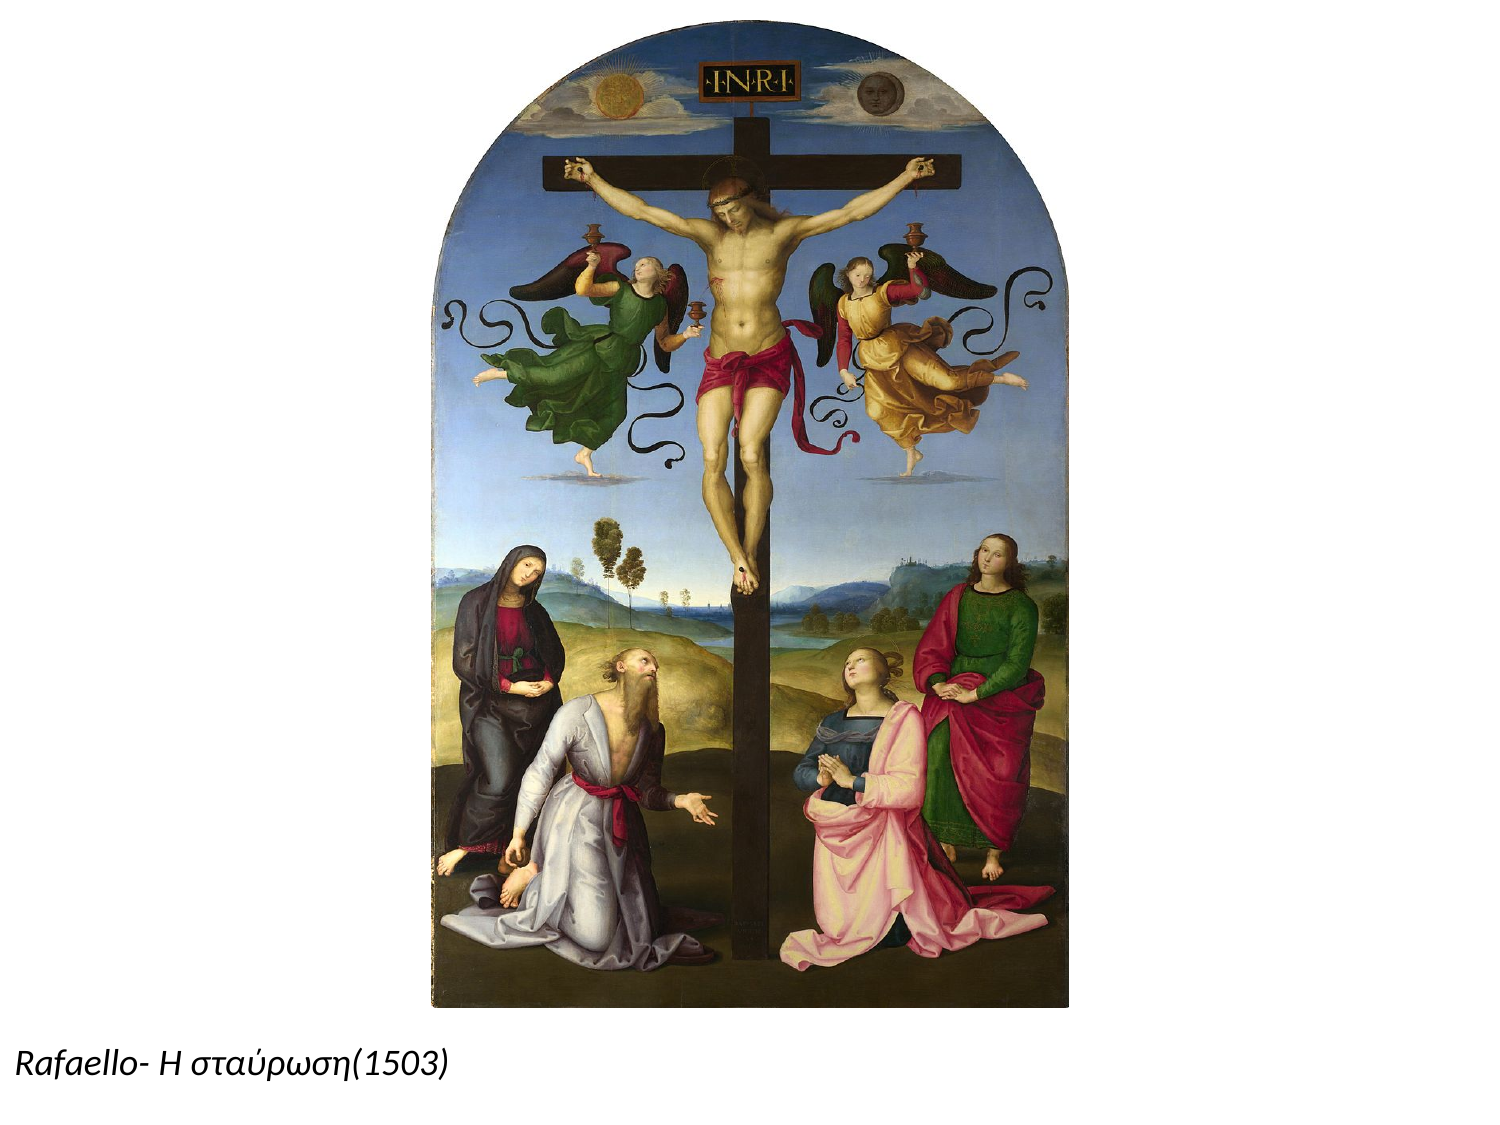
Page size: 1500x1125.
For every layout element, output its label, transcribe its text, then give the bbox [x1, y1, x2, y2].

title Rafaello- Η σταύρωση(1503) [0, 1001, 1350, 1121]
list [430, 20, 1070, 1008]
